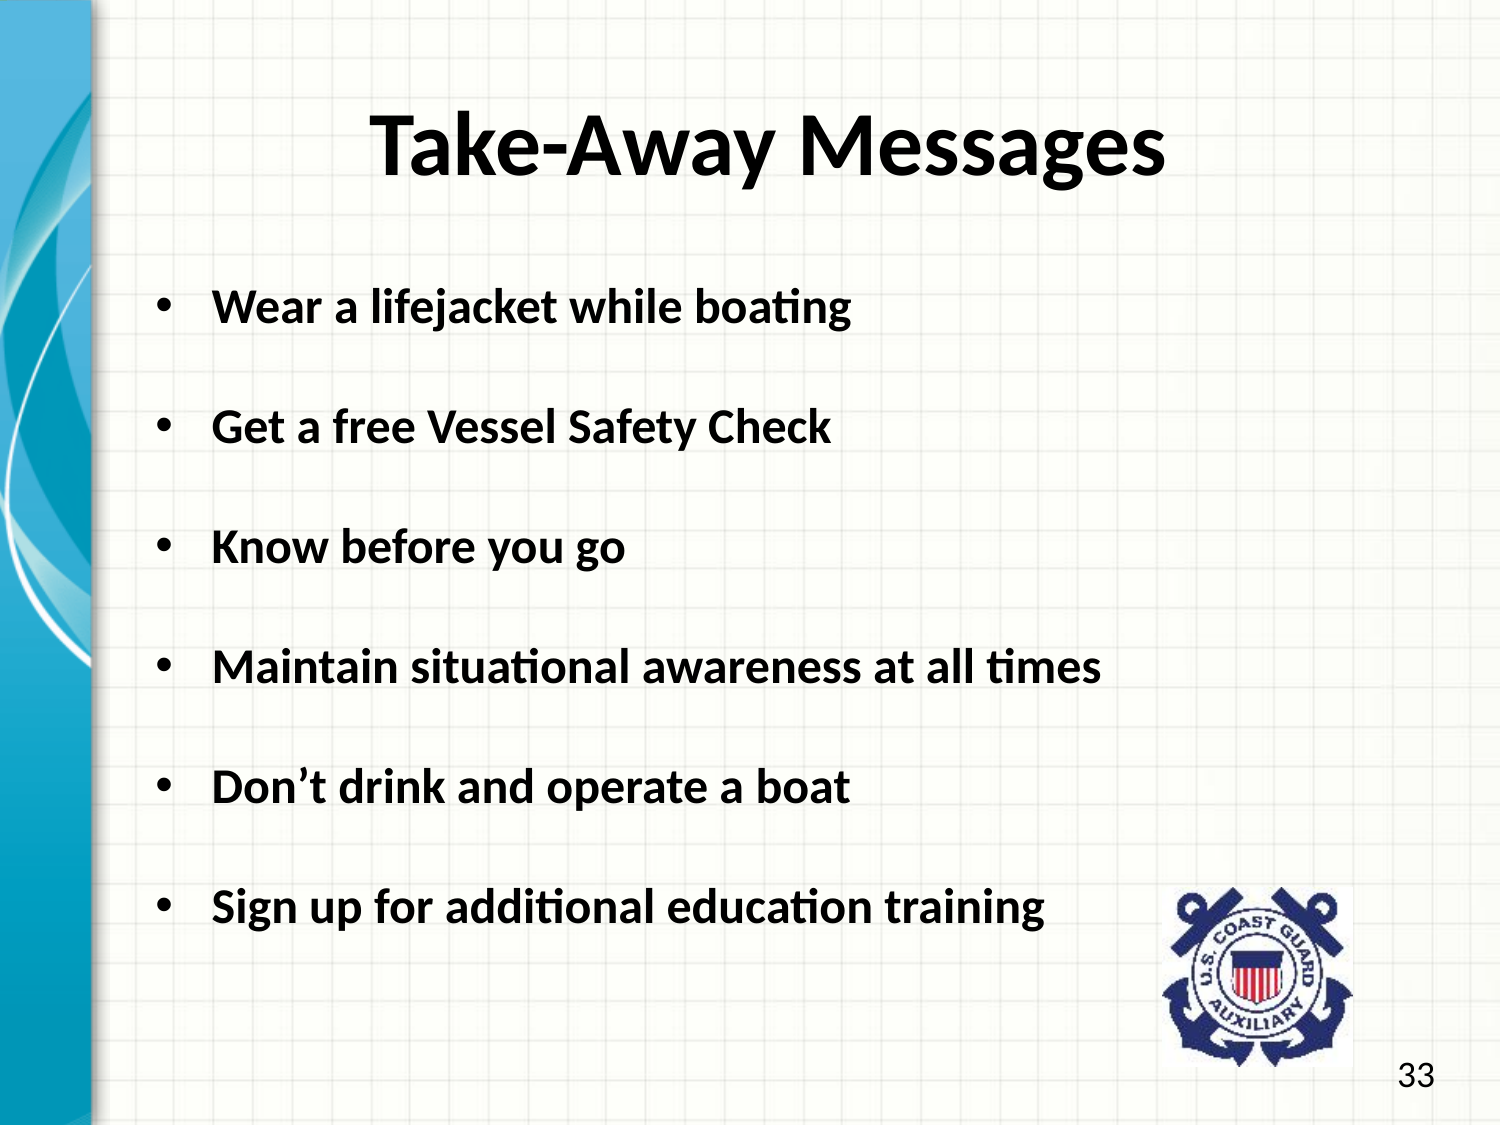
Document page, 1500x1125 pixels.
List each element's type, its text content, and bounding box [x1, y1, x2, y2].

title Take-Away Messages [324, 45, 1214, 233]
picture [0, 0, 1500, 1125]
slide_number 33 [1100, 1042, 1450, 1103]
text_box Wear a lifejacket while boating Get a free Vessel Safety Check Know before you go Maintain situational awareness at all times Don’t drink and operate a boat Sign up for additional education training [140, 266, 1472, 942]
